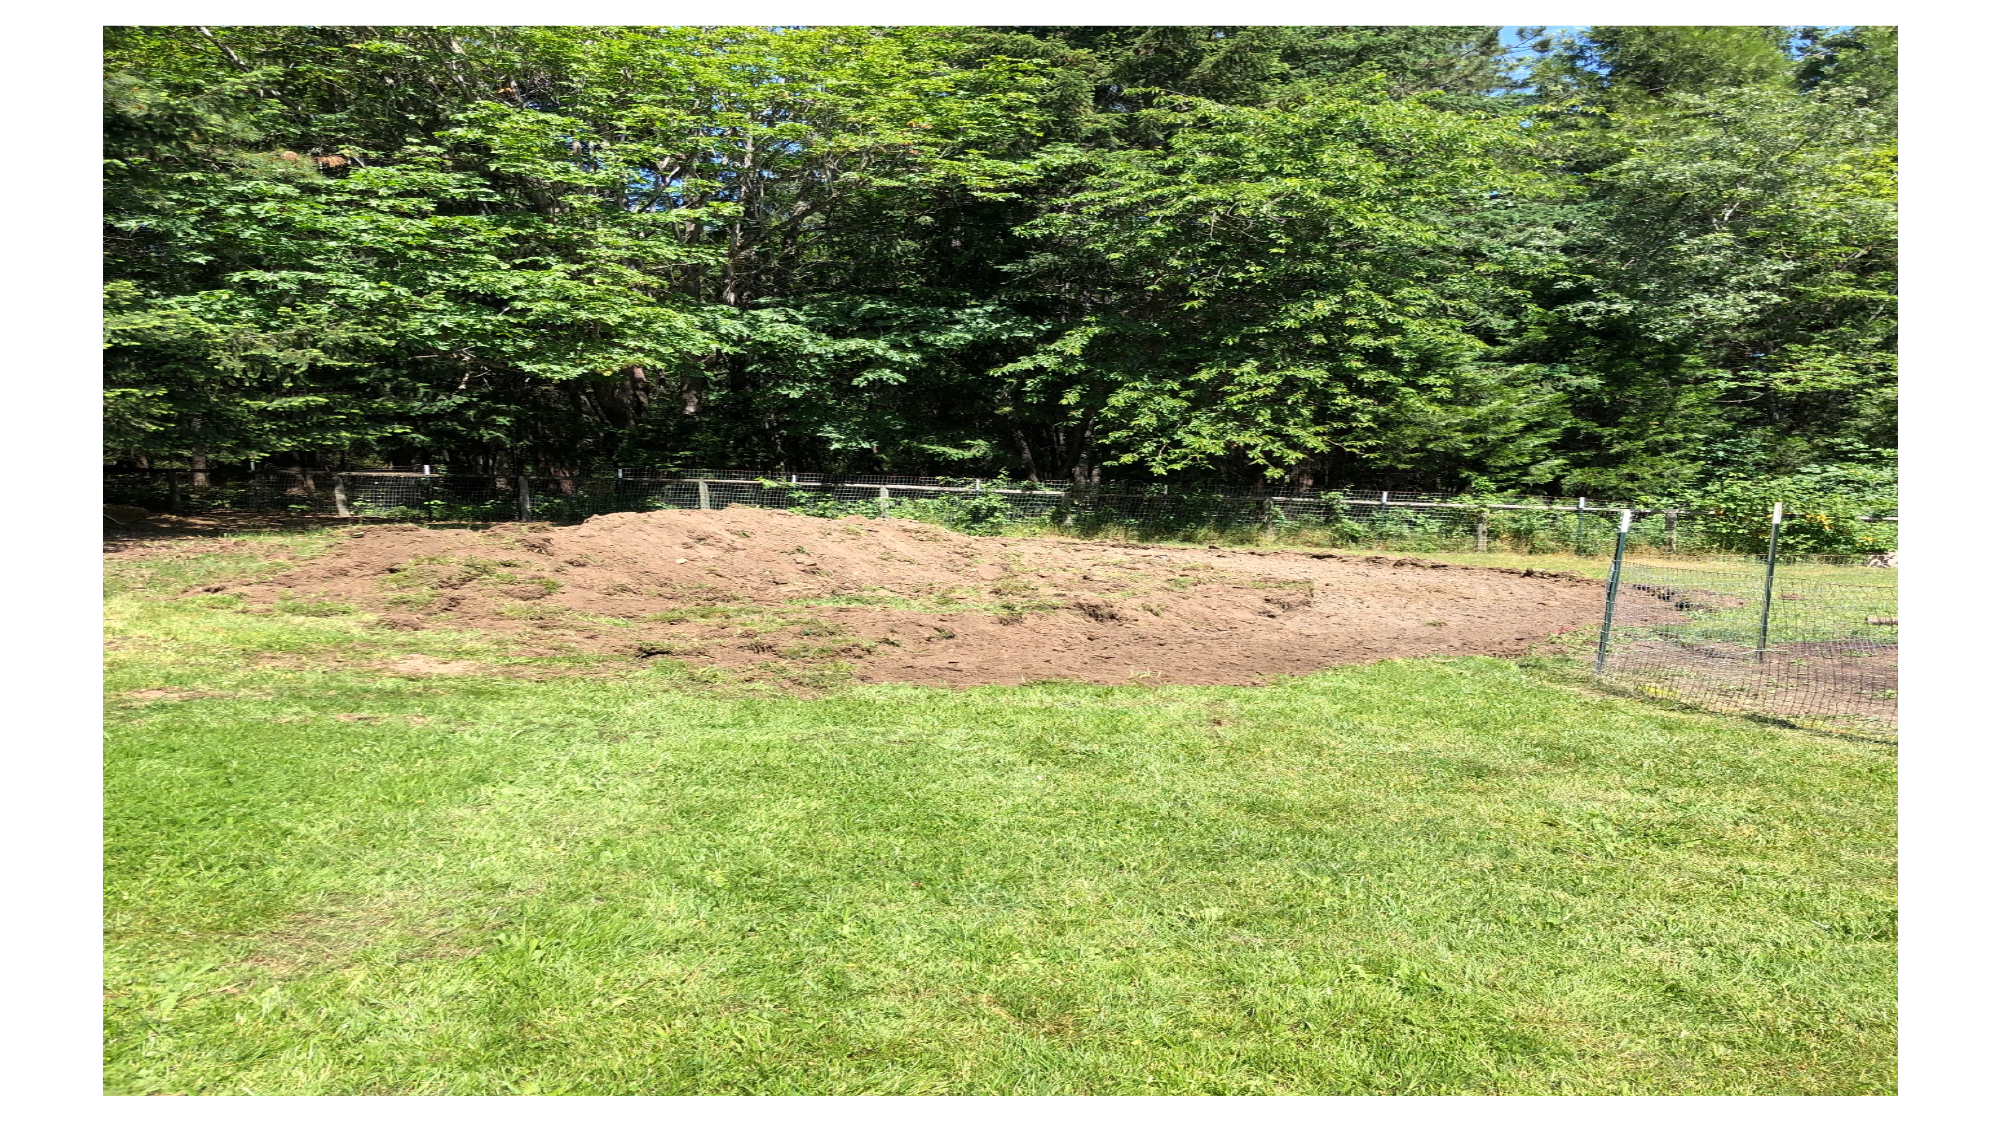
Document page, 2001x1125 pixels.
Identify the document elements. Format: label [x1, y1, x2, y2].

picture [1536, 27, 1897, 1096]
picture [105, 27, 464, 1096]
list [464, 0, 1536, 1125]
